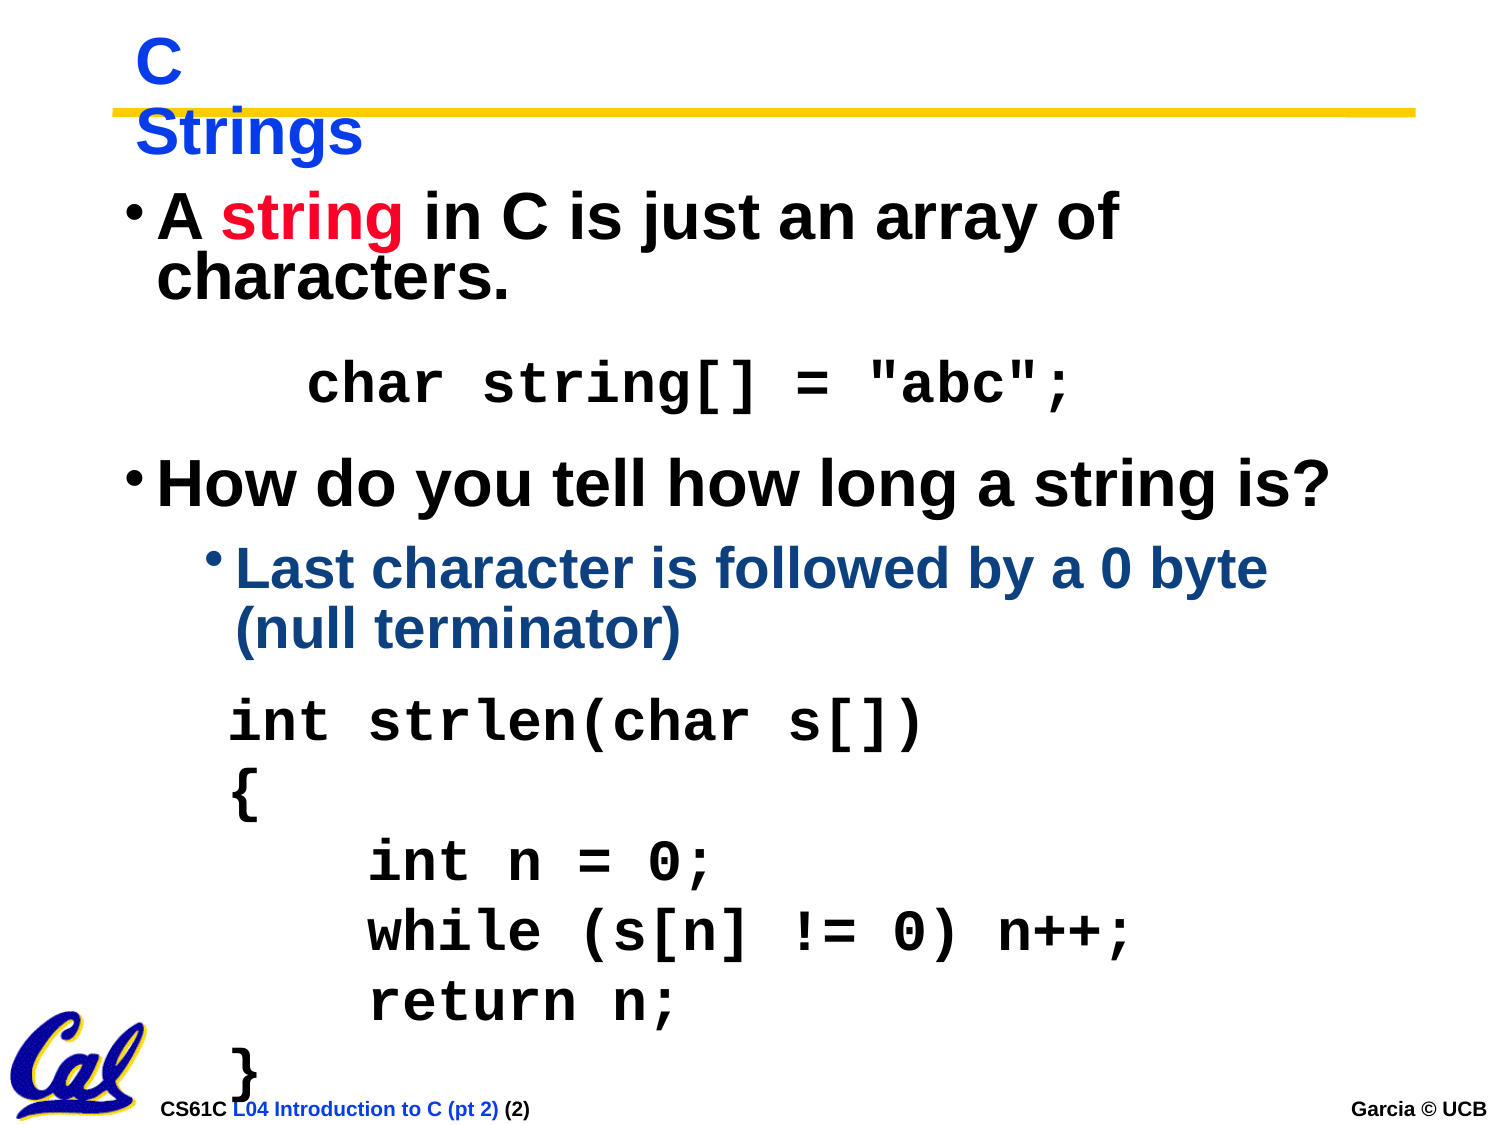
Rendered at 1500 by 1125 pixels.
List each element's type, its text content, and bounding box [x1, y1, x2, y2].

title C Strings [124, 24, 443, 104]
list A string in C is just an array of characters. char string[] = "abc"; How do you tell how long a string is? Last character is followed by a 0 byte (null terminator) [111, 186, 1401, 688]
picture [10, 1011, 150, 1121]
text_box int strlen(char s[]) { int n = 0; while (s[n] != 0) n++; return n; } [212, 674, 1153, 1110]
